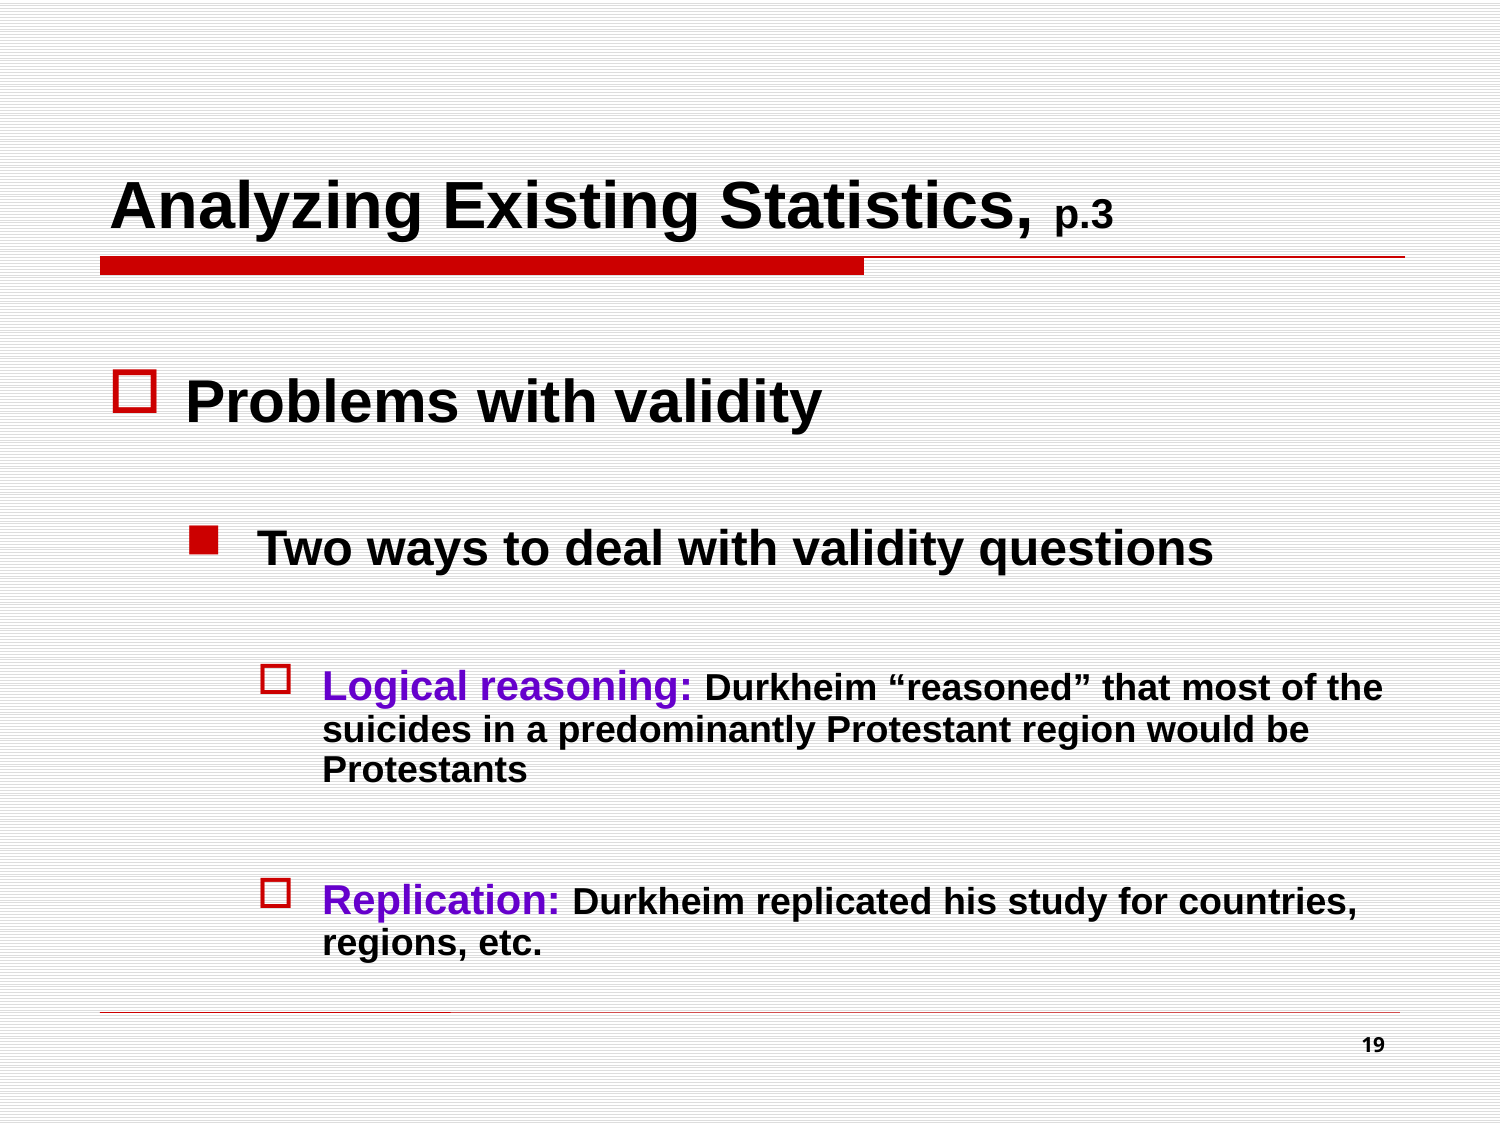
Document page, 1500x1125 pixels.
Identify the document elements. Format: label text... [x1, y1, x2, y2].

slide_number 19 [1074, 1024, 1401, 1103]
list Problems with validity Two ways to deal with validity questions Logical reasoning: Durkheim “reasoned” that most of the suicides in a predominantly Protestant region would be Protestants Replication: Durkheim replicated his study for countries, regions, etc. [92, 362, 1406, 988]
title Analyzing Existing Statistics, p.3 [93, 49, 1407, 250]
